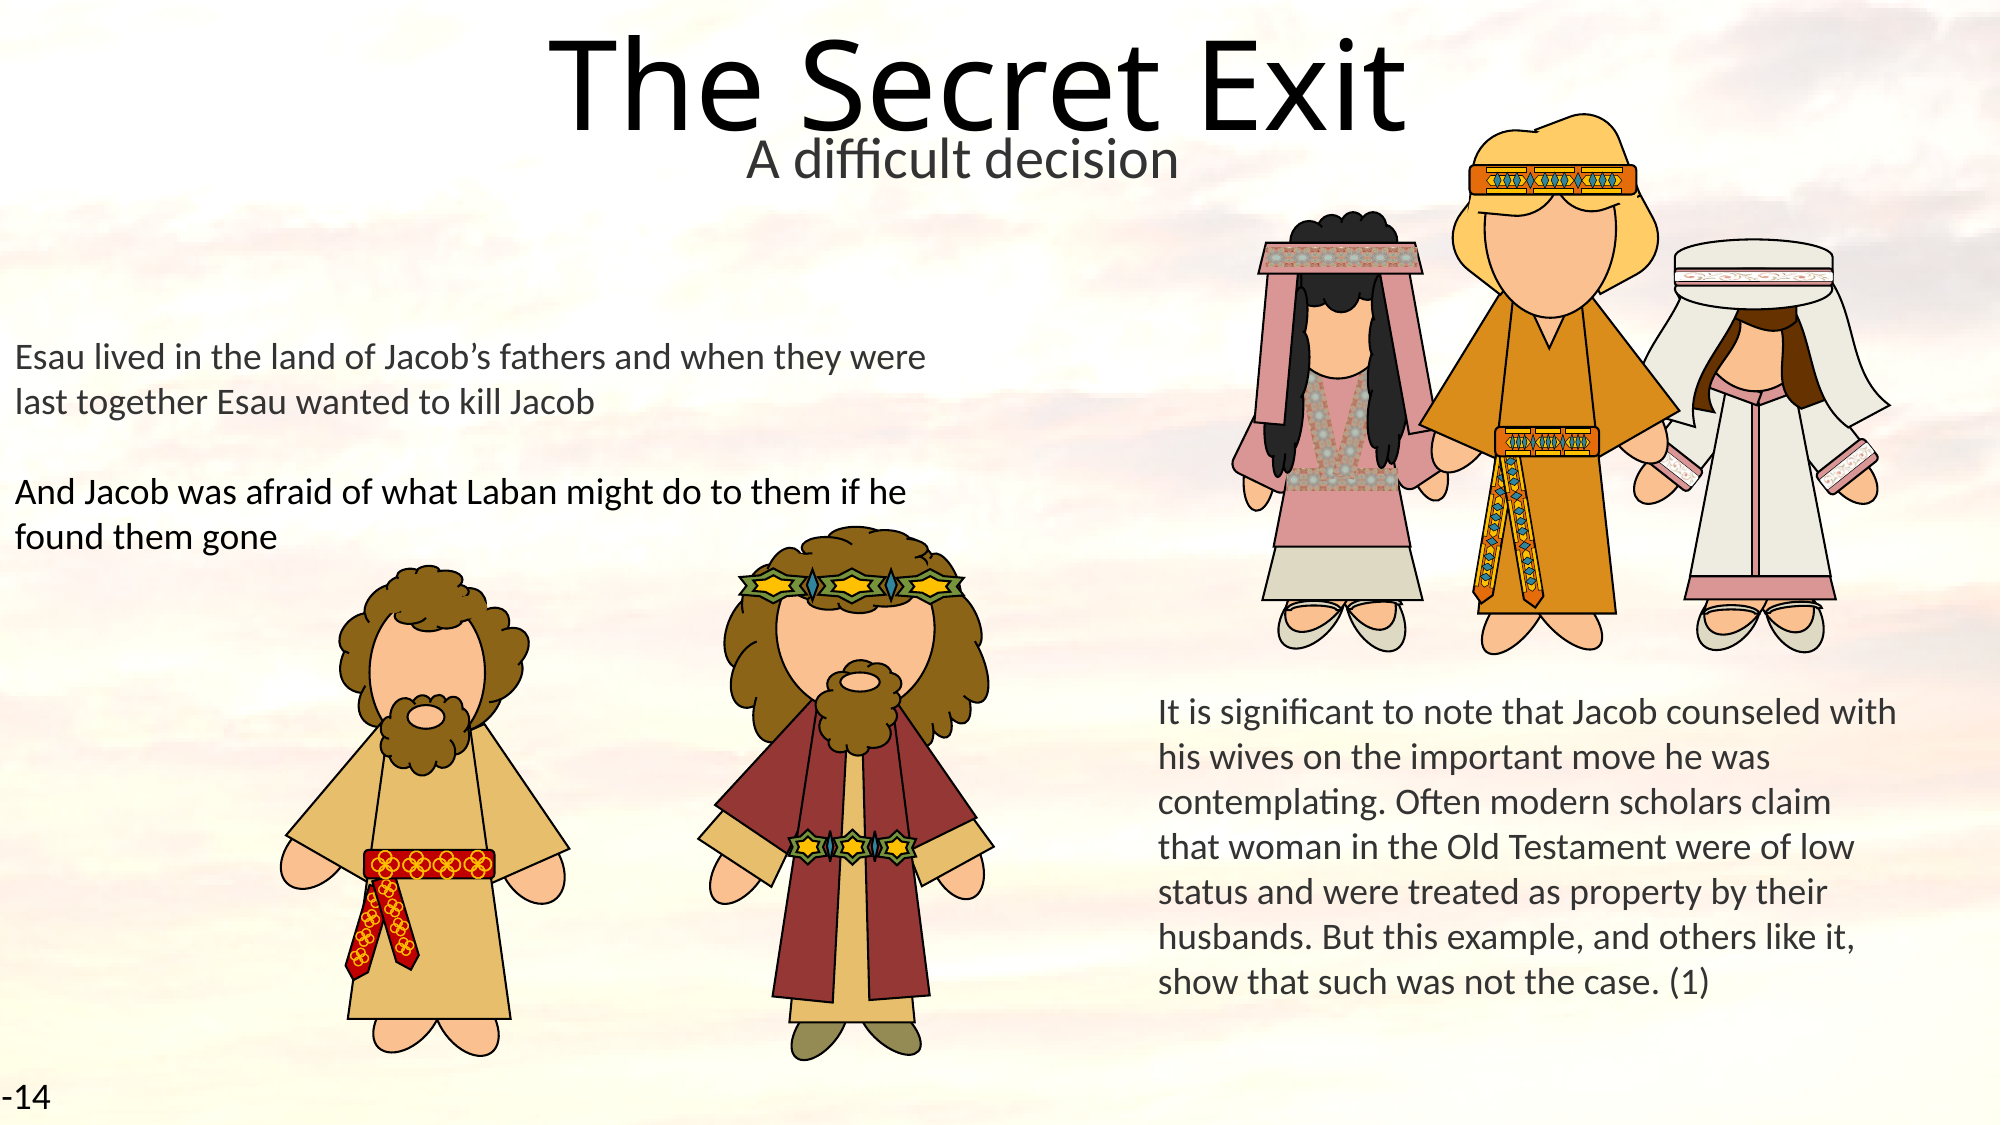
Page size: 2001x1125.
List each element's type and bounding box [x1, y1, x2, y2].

text_box [1439, 113, 1660, 662]
text_box [1660, 239, 1878, 656]
text_box [1243, 211, 1439, 655]
text_box [288, 566, 561, 1062]
picture [0, 0, 2000, 1125]
text_box [717, 526, 981, 1066]
